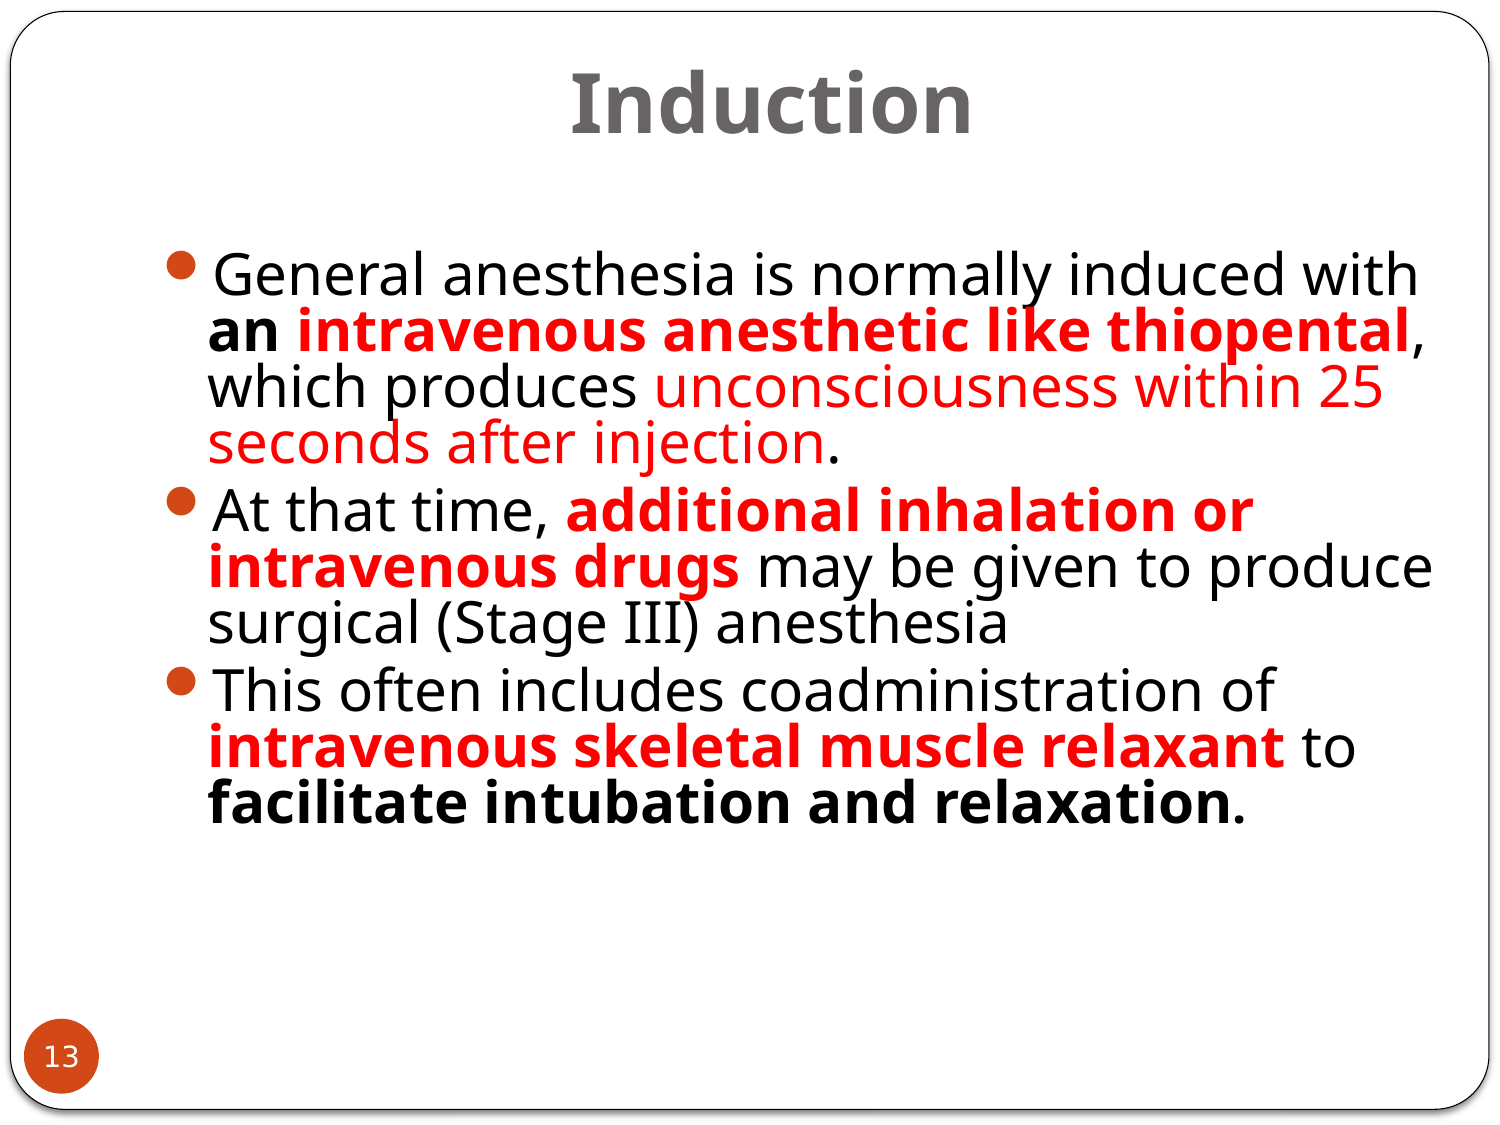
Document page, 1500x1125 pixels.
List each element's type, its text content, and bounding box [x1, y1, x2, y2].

title Induction [135, 78, 1411, 266]
list General anesthesia is normally induced with an intravenous anesthetic like thiopental, which produces unconsciousness within 25 seconds after injection. At that time, additional inhalation or intravenous drugs may be given to produce surgical (Stage III) anesthesia This often includes coadministration of intravenous skeletal muscle relaxant to facilitate intubation and relaxation. [147, 243, 1476, 1094]
slide_number 13 [23, 1018, 99, 1094]
